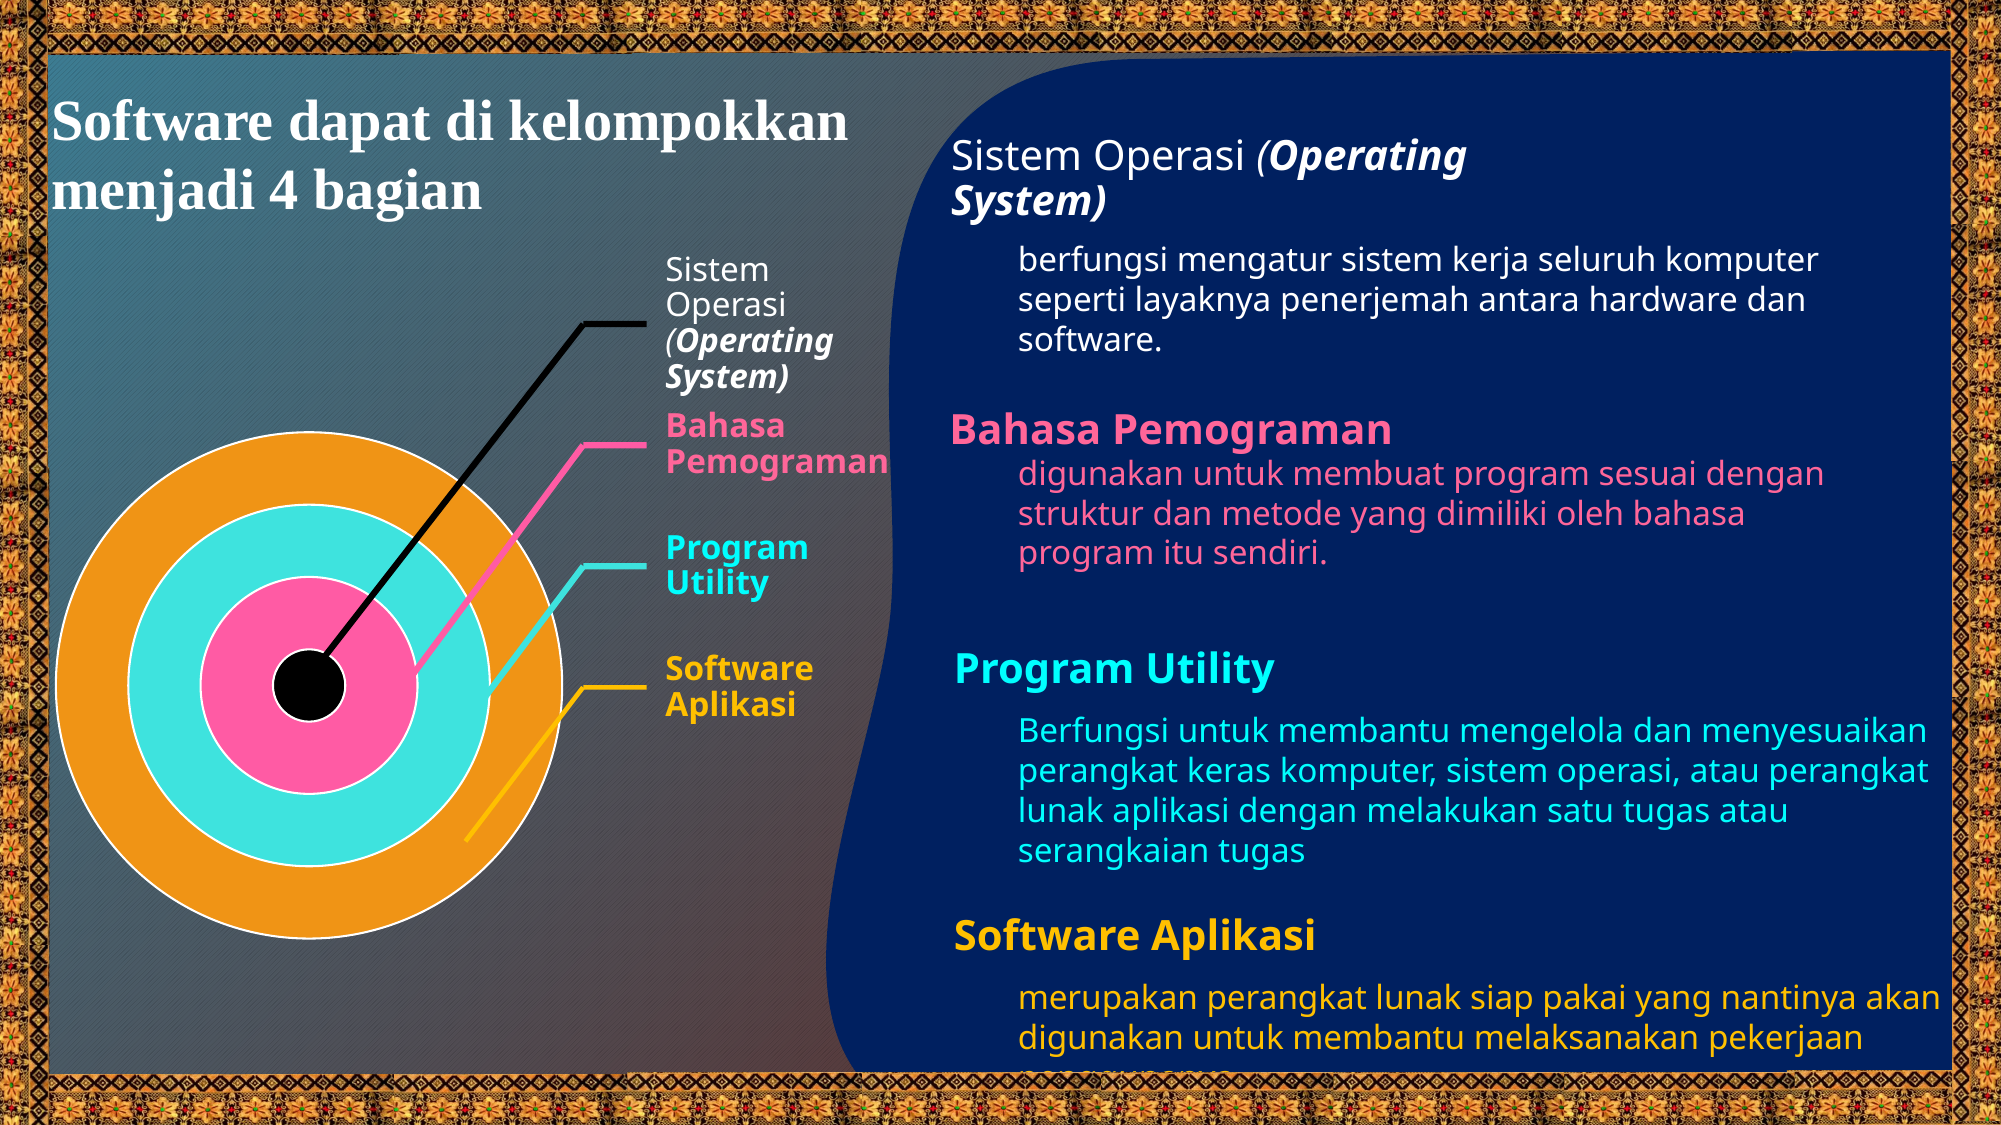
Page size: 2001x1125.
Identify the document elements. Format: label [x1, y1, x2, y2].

text_box [0, 0, 2000, 1125]
